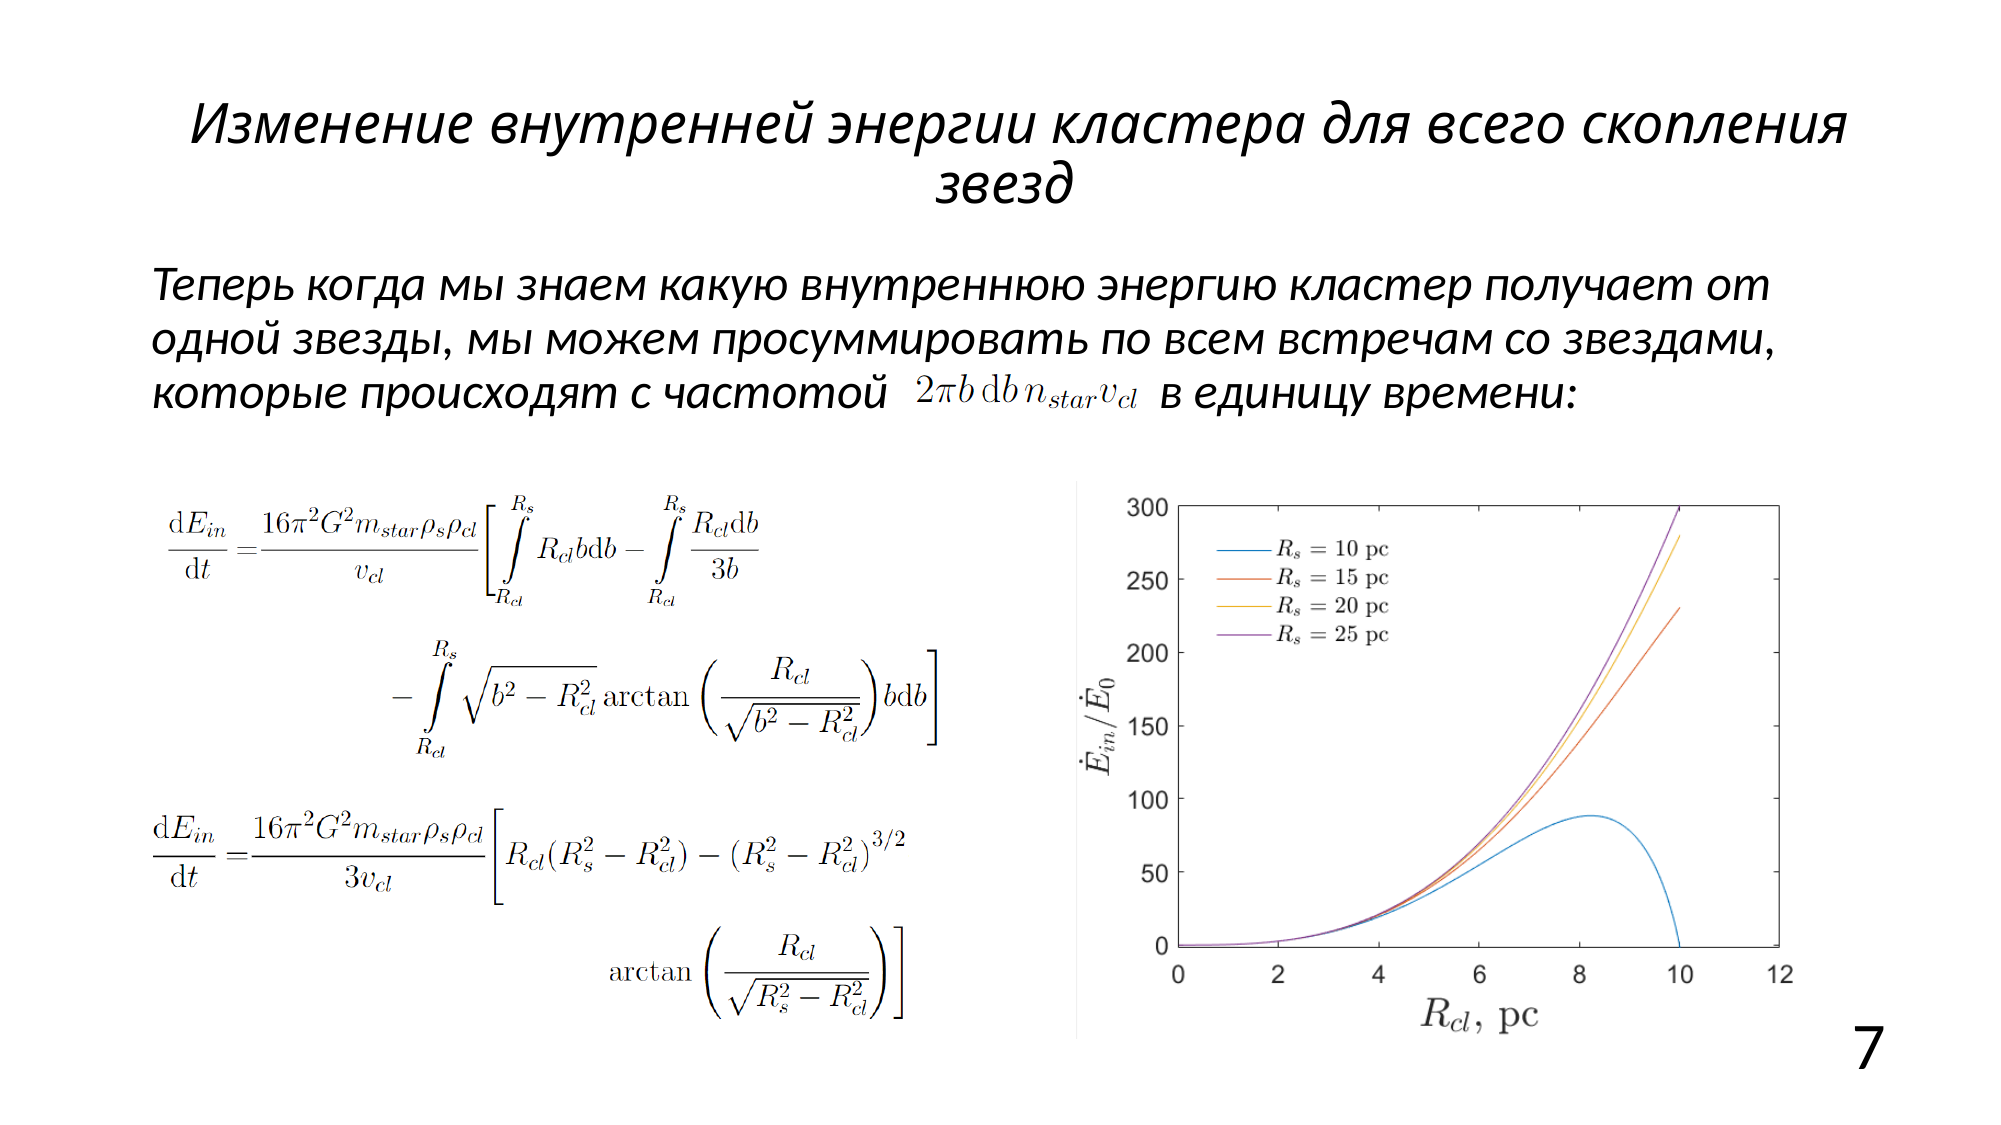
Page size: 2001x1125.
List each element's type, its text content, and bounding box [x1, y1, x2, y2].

picture [607, 918, 909, 1039]
list Теперь когда мы знаем какую внутреннюю энергию кластер получает от одной звезды, мы можем просуммировать по всем встречам со звездами, которые происходят с частотой в единицу времени: [136, 249, 1862, 999]
text_box 7 [1837, 995, 1901, 1090]
picture [157, 489, 760, 612]
picture [1076, 481, 1816, 1039]
picture [145, 800, 909, 908]
title Изменение внутренней энергии кластера для всего скопления звезд [98, 26, 1943, 224]
picture [390, 629, 938, 761]
picture [908, 367, 1140, 411]
